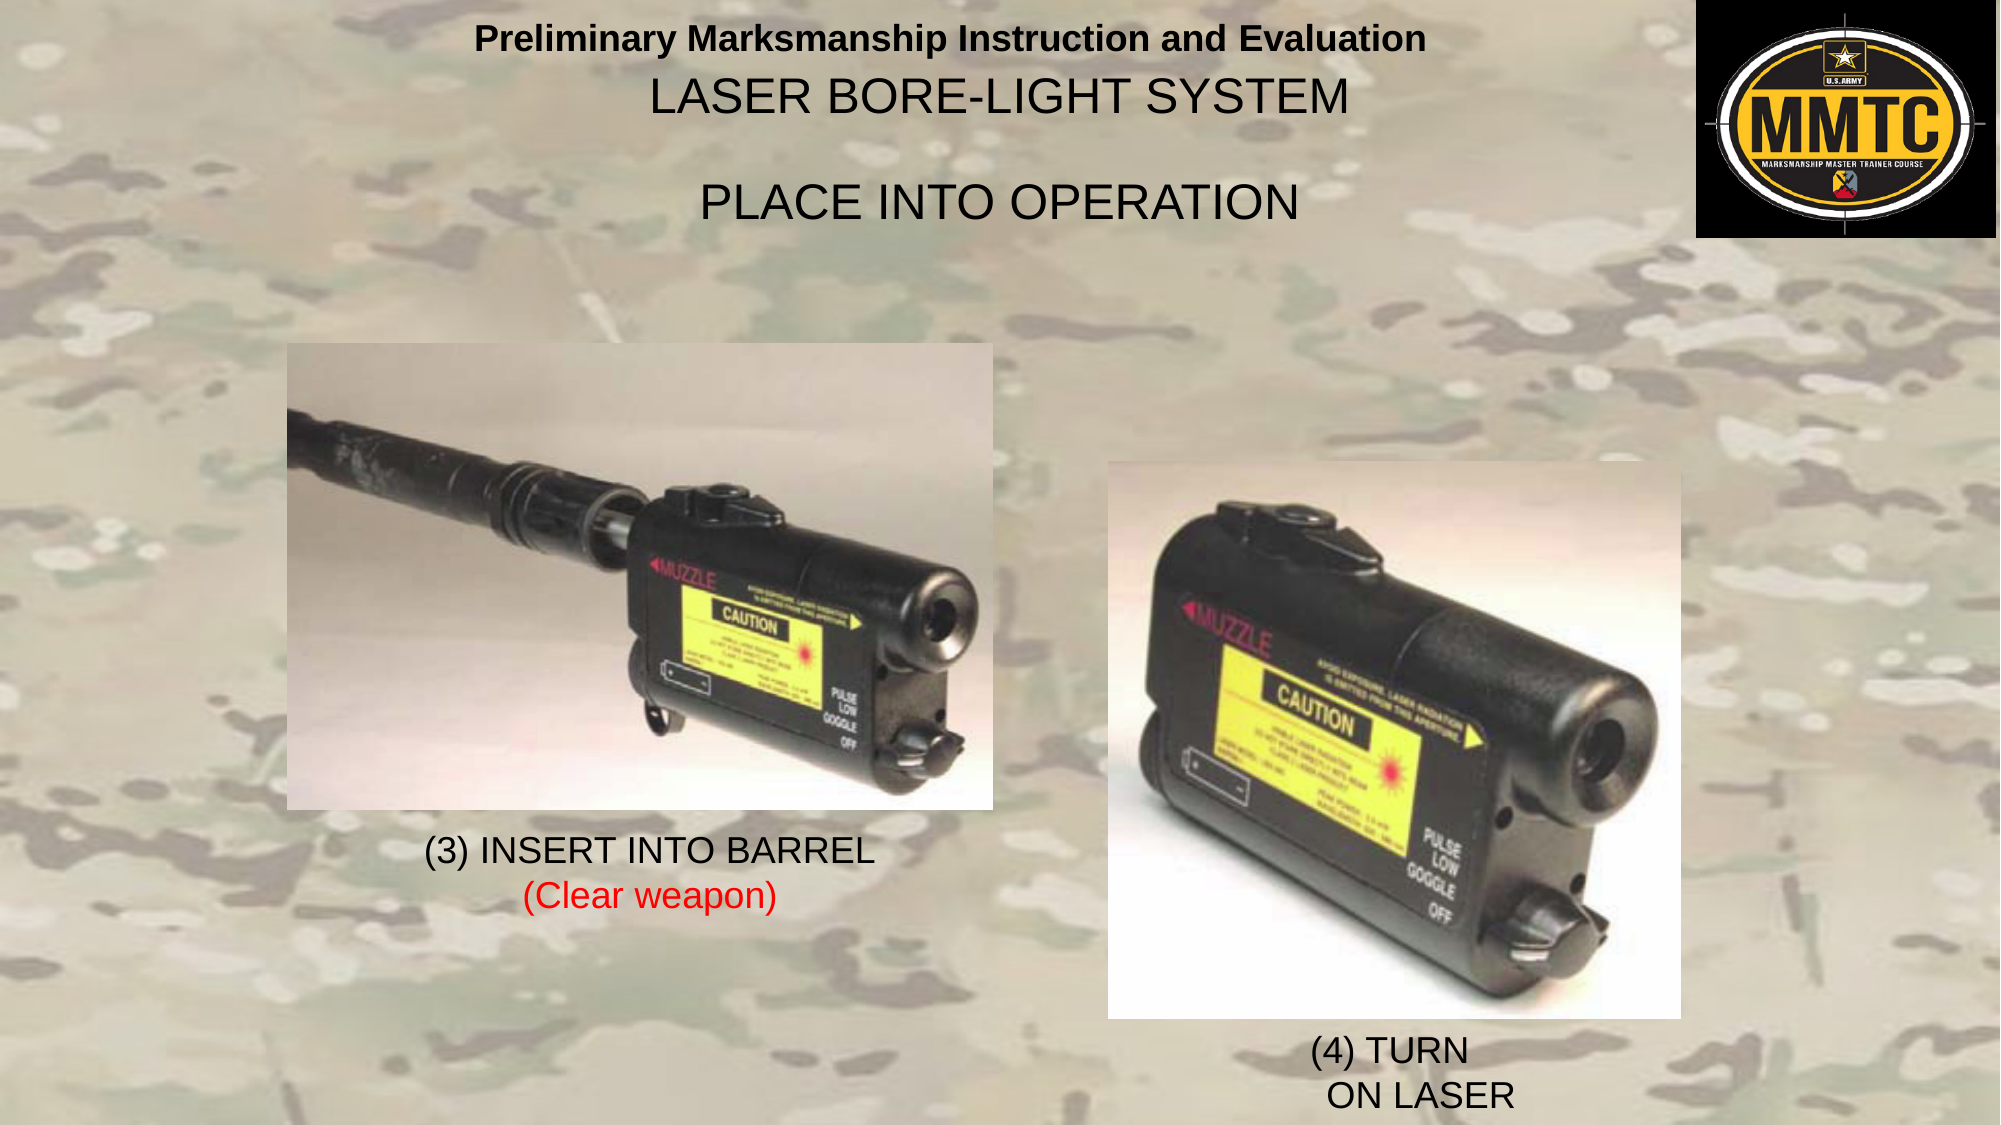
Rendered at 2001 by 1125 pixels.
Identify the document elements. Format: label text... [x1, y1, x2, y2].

text_box PLACE INTO OPERATION [249, 162, 1750, 238]
text_box (3) INSERT INTO BARREL (Clear weapon) [312, 818, 988, 924]
text_box (4) TURN ON LASER [1212, 1027, 1578, 1124]
text_box LASER BORE-LIGHT SYSTEM [249, 24, 1750, 162]
picture [0, 0, 2000, 1125]
